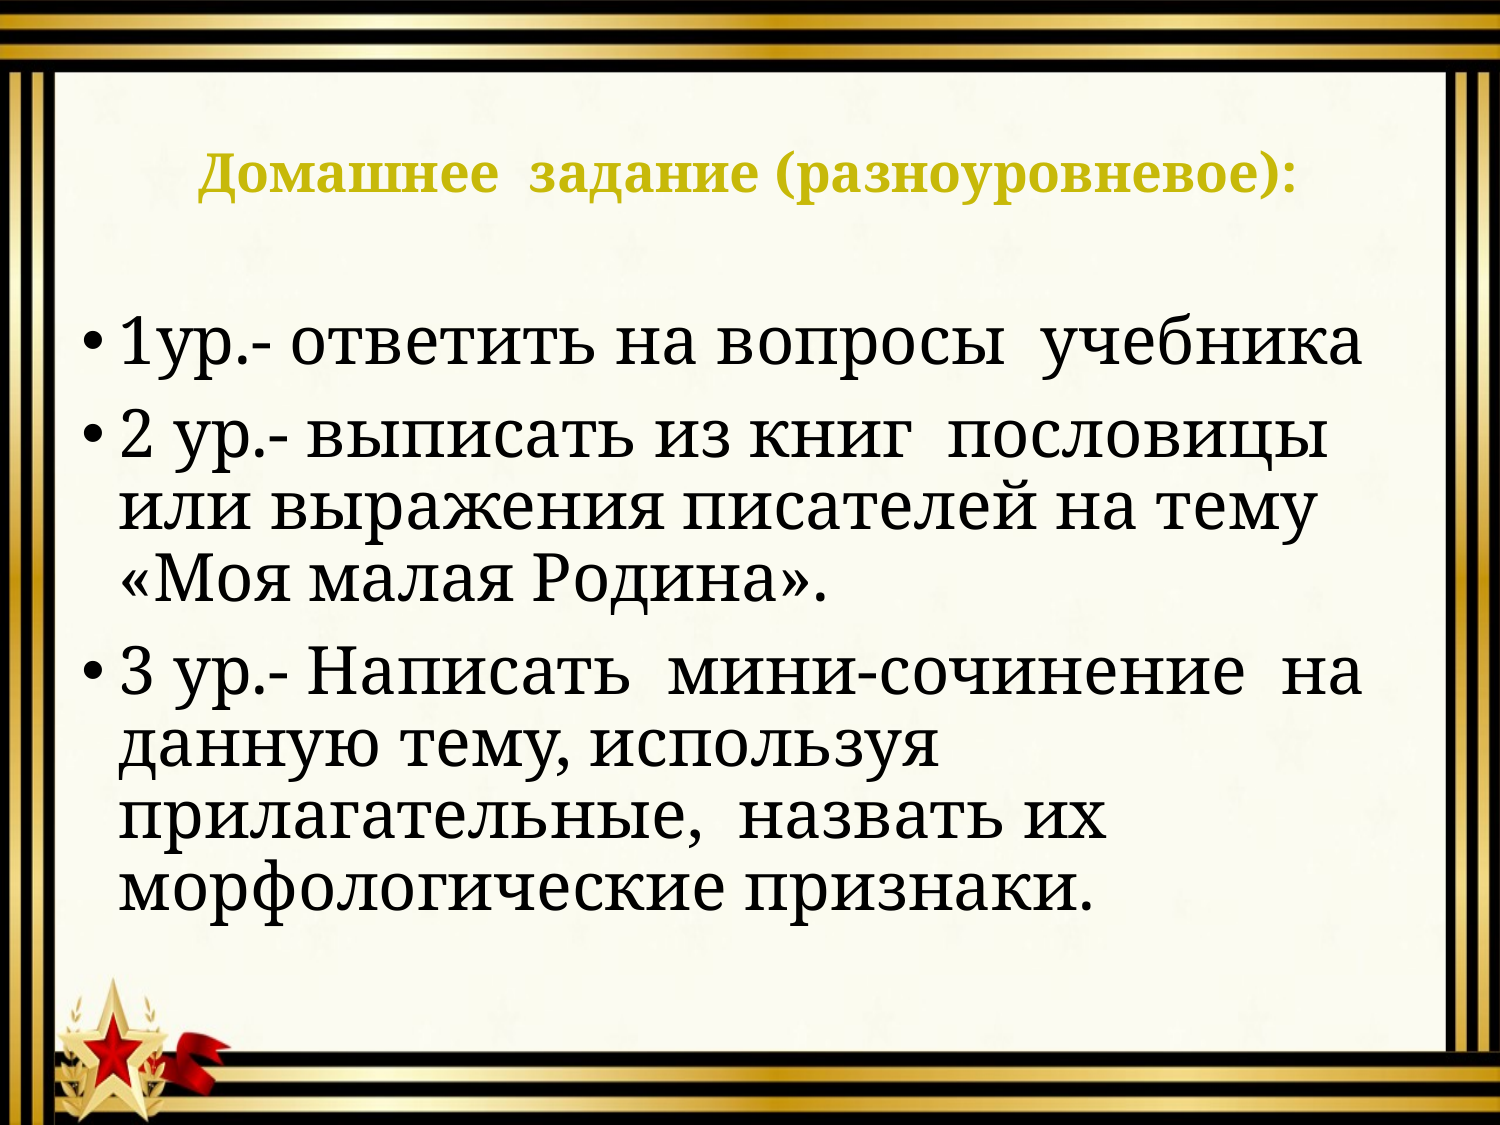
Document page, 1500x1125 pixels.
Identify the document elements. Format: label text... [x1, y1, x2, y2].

title Домашнее задание (разноуровневое): [66, 137, 1430, 278]
list 1ур.- ответить на вопросы учебника 2 ур.- выписать из книг пословицы или выражения писателей на тему «Моя малая Родина». 3 ур.- Написать мини-сочинение на данную тему, используя прилагательные, назвать их морфологические признаки. [66, 299, 1430, 1014]
picture [0, 0, 1500, 1125]
